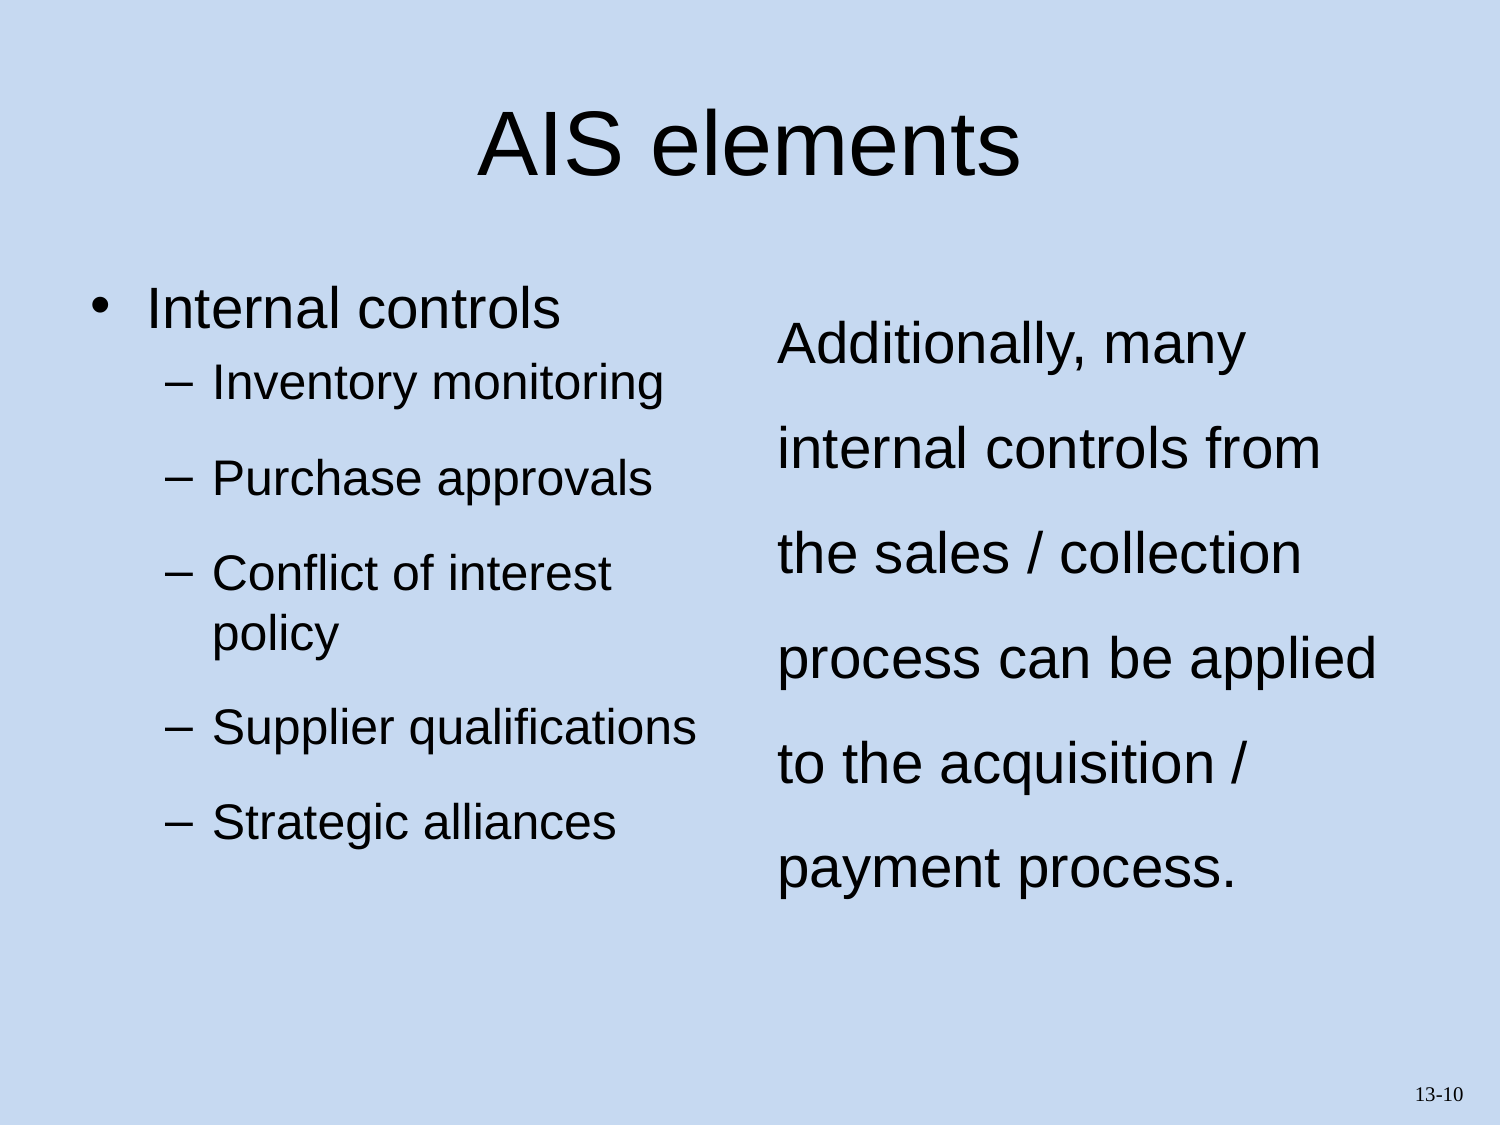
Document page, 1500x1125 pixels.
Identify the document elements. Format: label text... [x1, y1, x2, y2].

list Additionally, many internal controls from the sales / collection process can be applied to the acquisition / payment process. [762, 262, 1425, 1005]
list Internal controls Inventory monitoring Purchase approvals Conflict of interest policy Supplier qualifications Strategic alliances [75, 262, 738, 1005]
title AIS elements [75, 45, 1425, 233]
